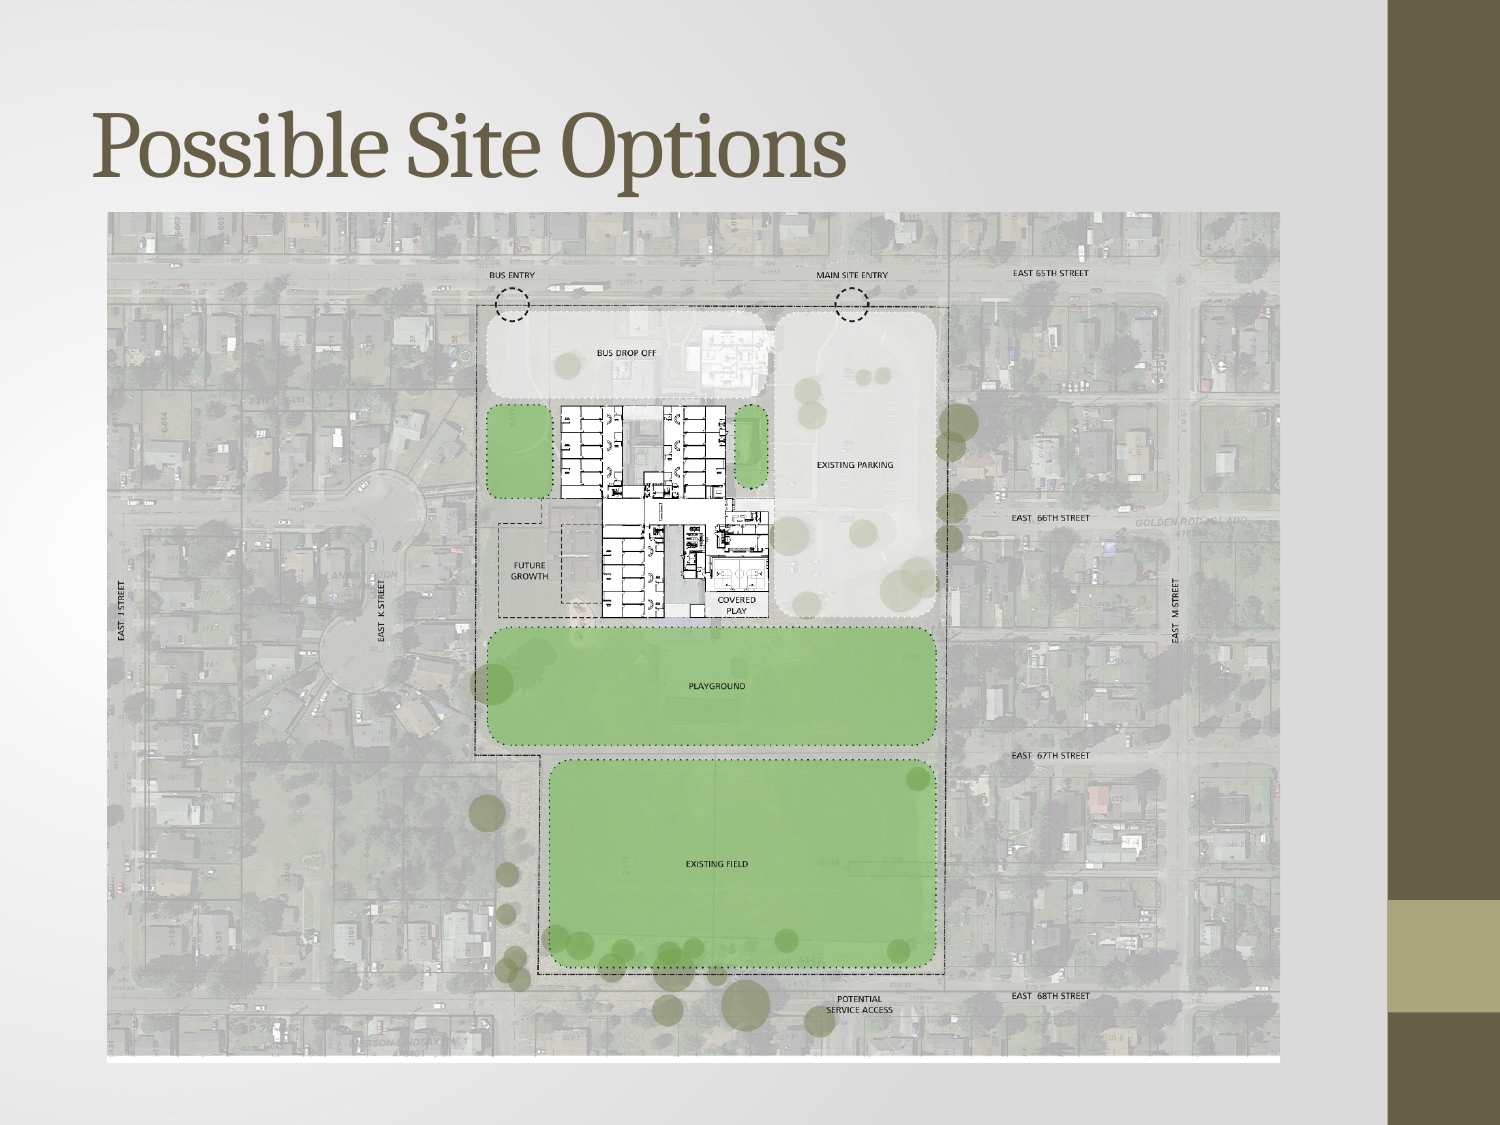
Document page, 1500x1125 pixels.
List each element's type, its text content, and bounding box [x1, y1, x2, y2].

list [106, 211, 1281, 1063]
title Possible Site Options [75, 45, 1325, 233]
